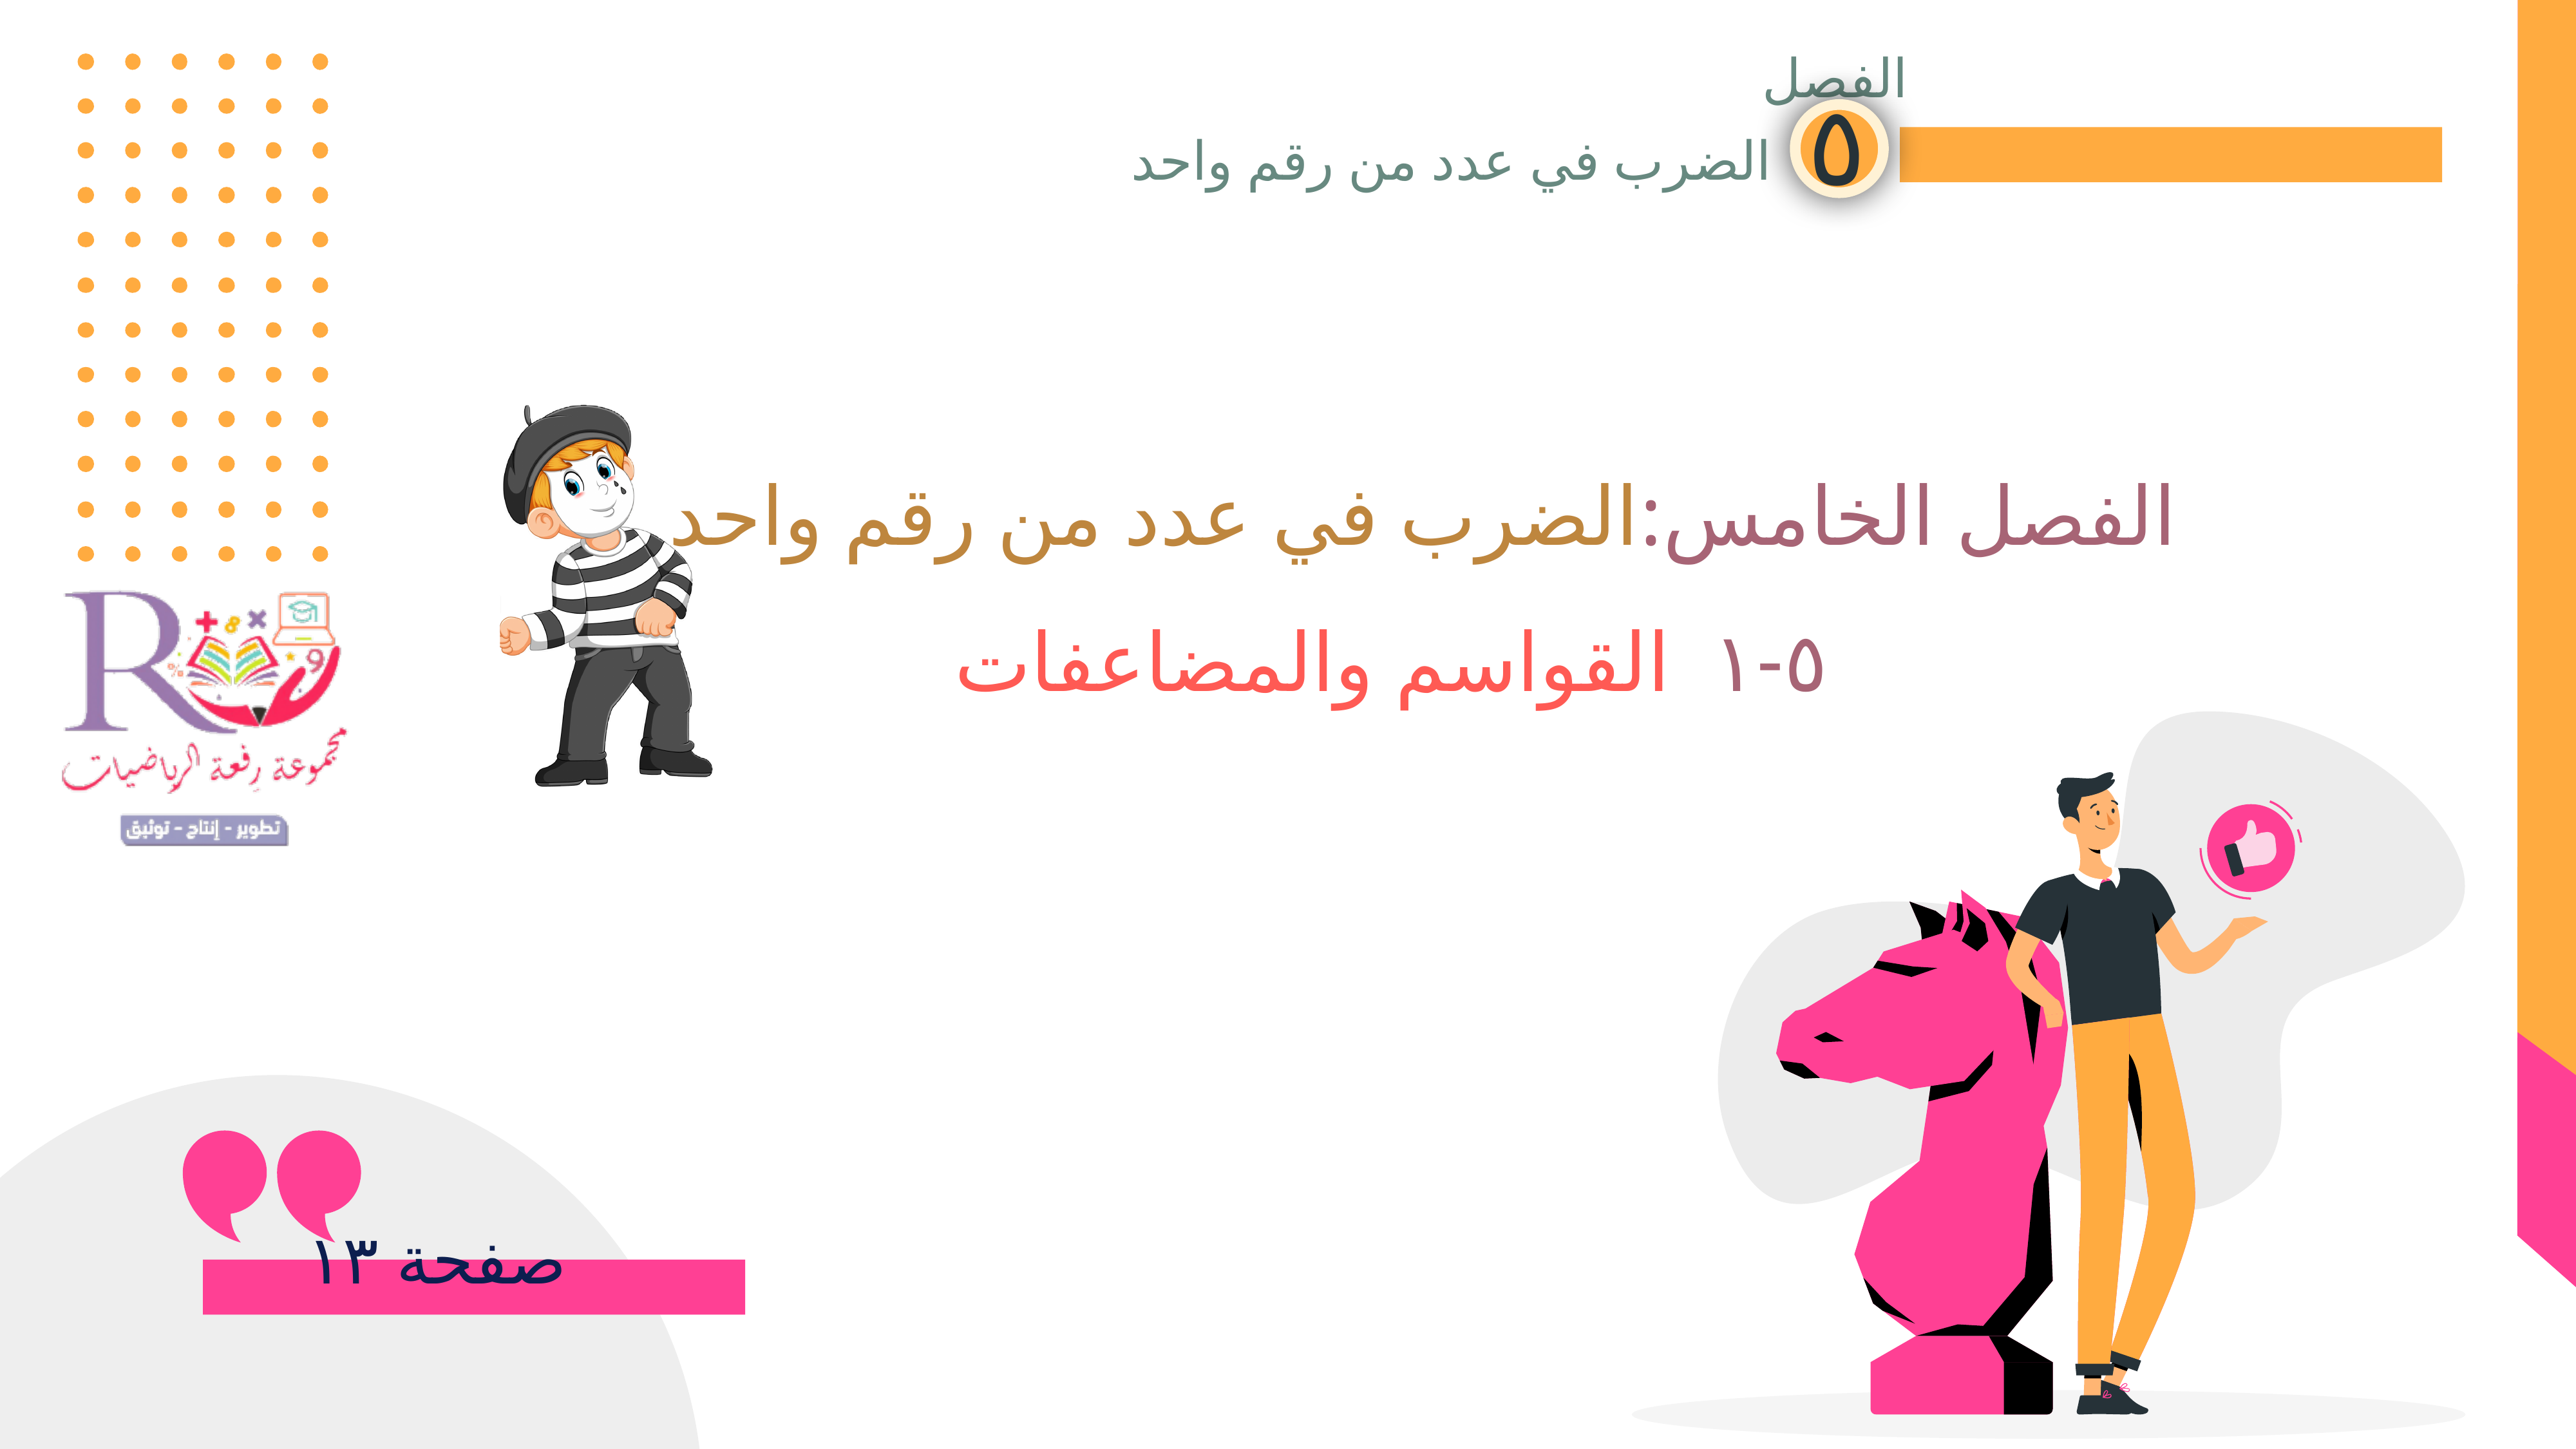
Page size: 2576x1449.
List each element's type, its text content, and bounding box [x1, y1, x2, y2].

picture [27, 562, 379, 875]
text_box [1043, 23, 1978, 234]
text_box الفصل الخامس:الضرب في عدد من رقم واحد ٥-١ القواسم والمضاعفات [746, 349, 2228, 774]
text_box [182, 1130, 361, 1243]
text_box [1631, 711, 2466, 1439]
picture [500, 349, 746, 853]
text_box صفحة ١٣ [294, 1163, 597, 1310]
